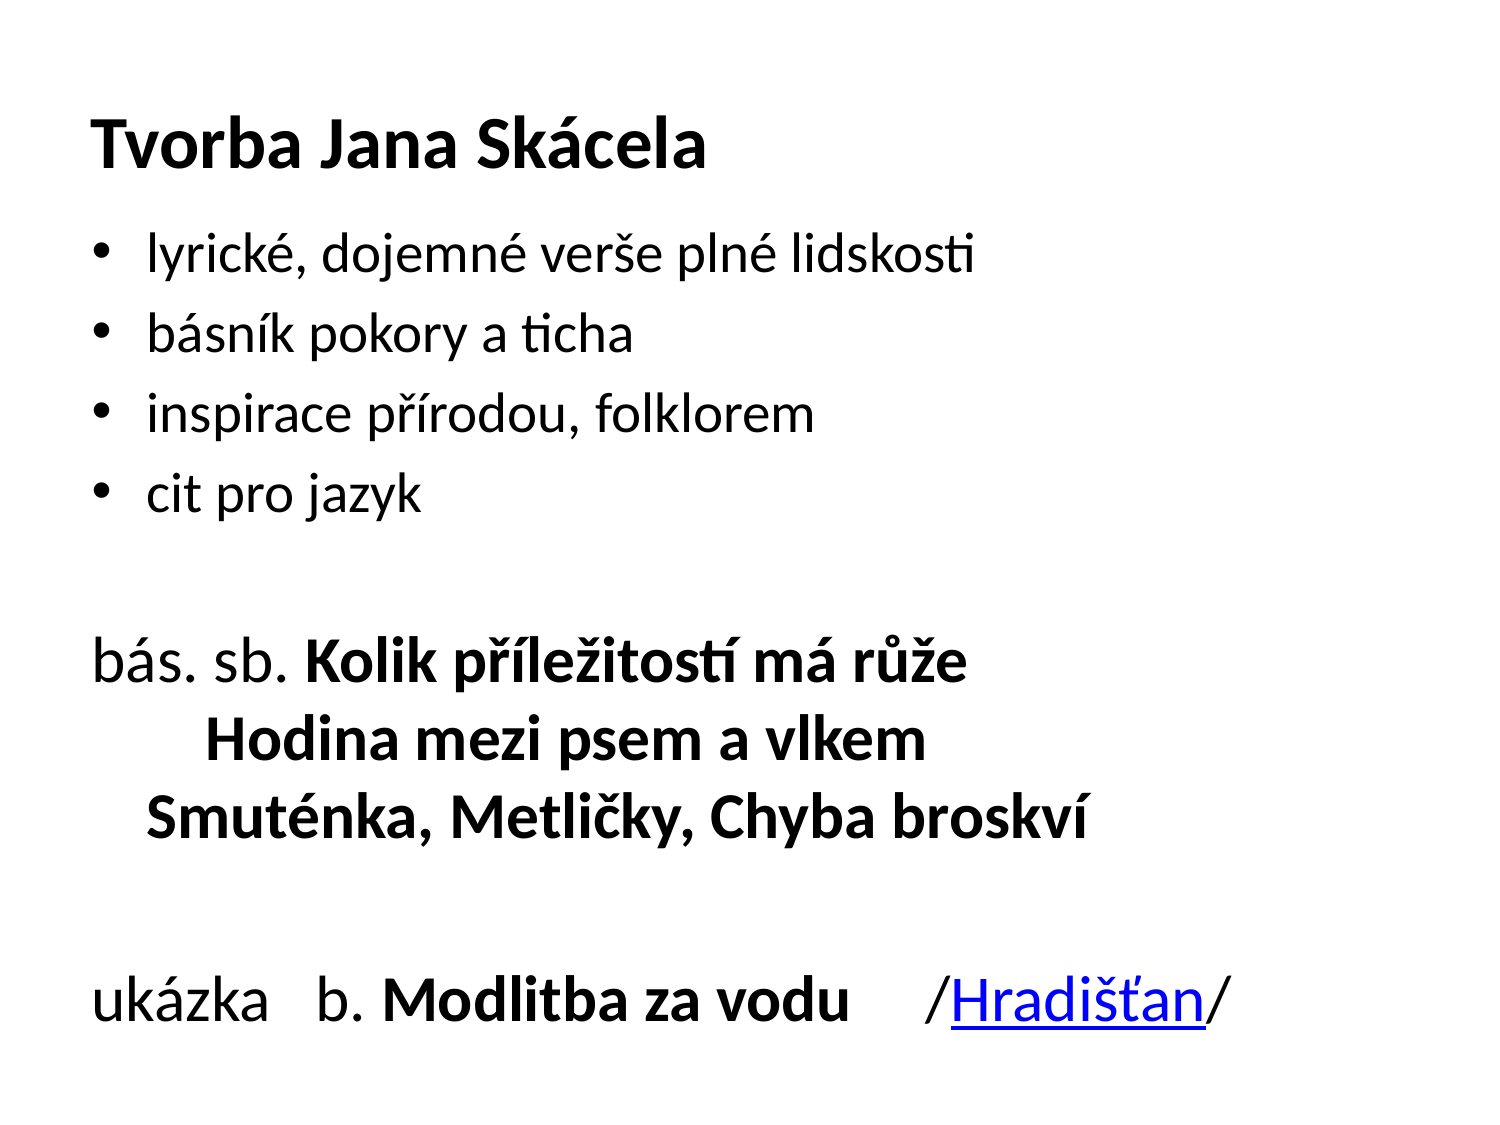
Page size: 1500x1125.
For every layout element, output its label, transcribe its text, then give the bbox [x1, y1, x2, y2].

title Tvorba Jana Skácela [75, 45, 1425, 233]
list lyrické, dojemné verše plné lidskosti básník pokory a ticha inspirace přírodou, folklorem cit pro jazyk bás. sb. Kolik příležitostí má růže Hodina mezi psem a vlkem Smuténka, Metličky, Chyba broskví ukázka b. Modlitba za vodu /Hradišťan/ [76, 208, 1427, 1047]
